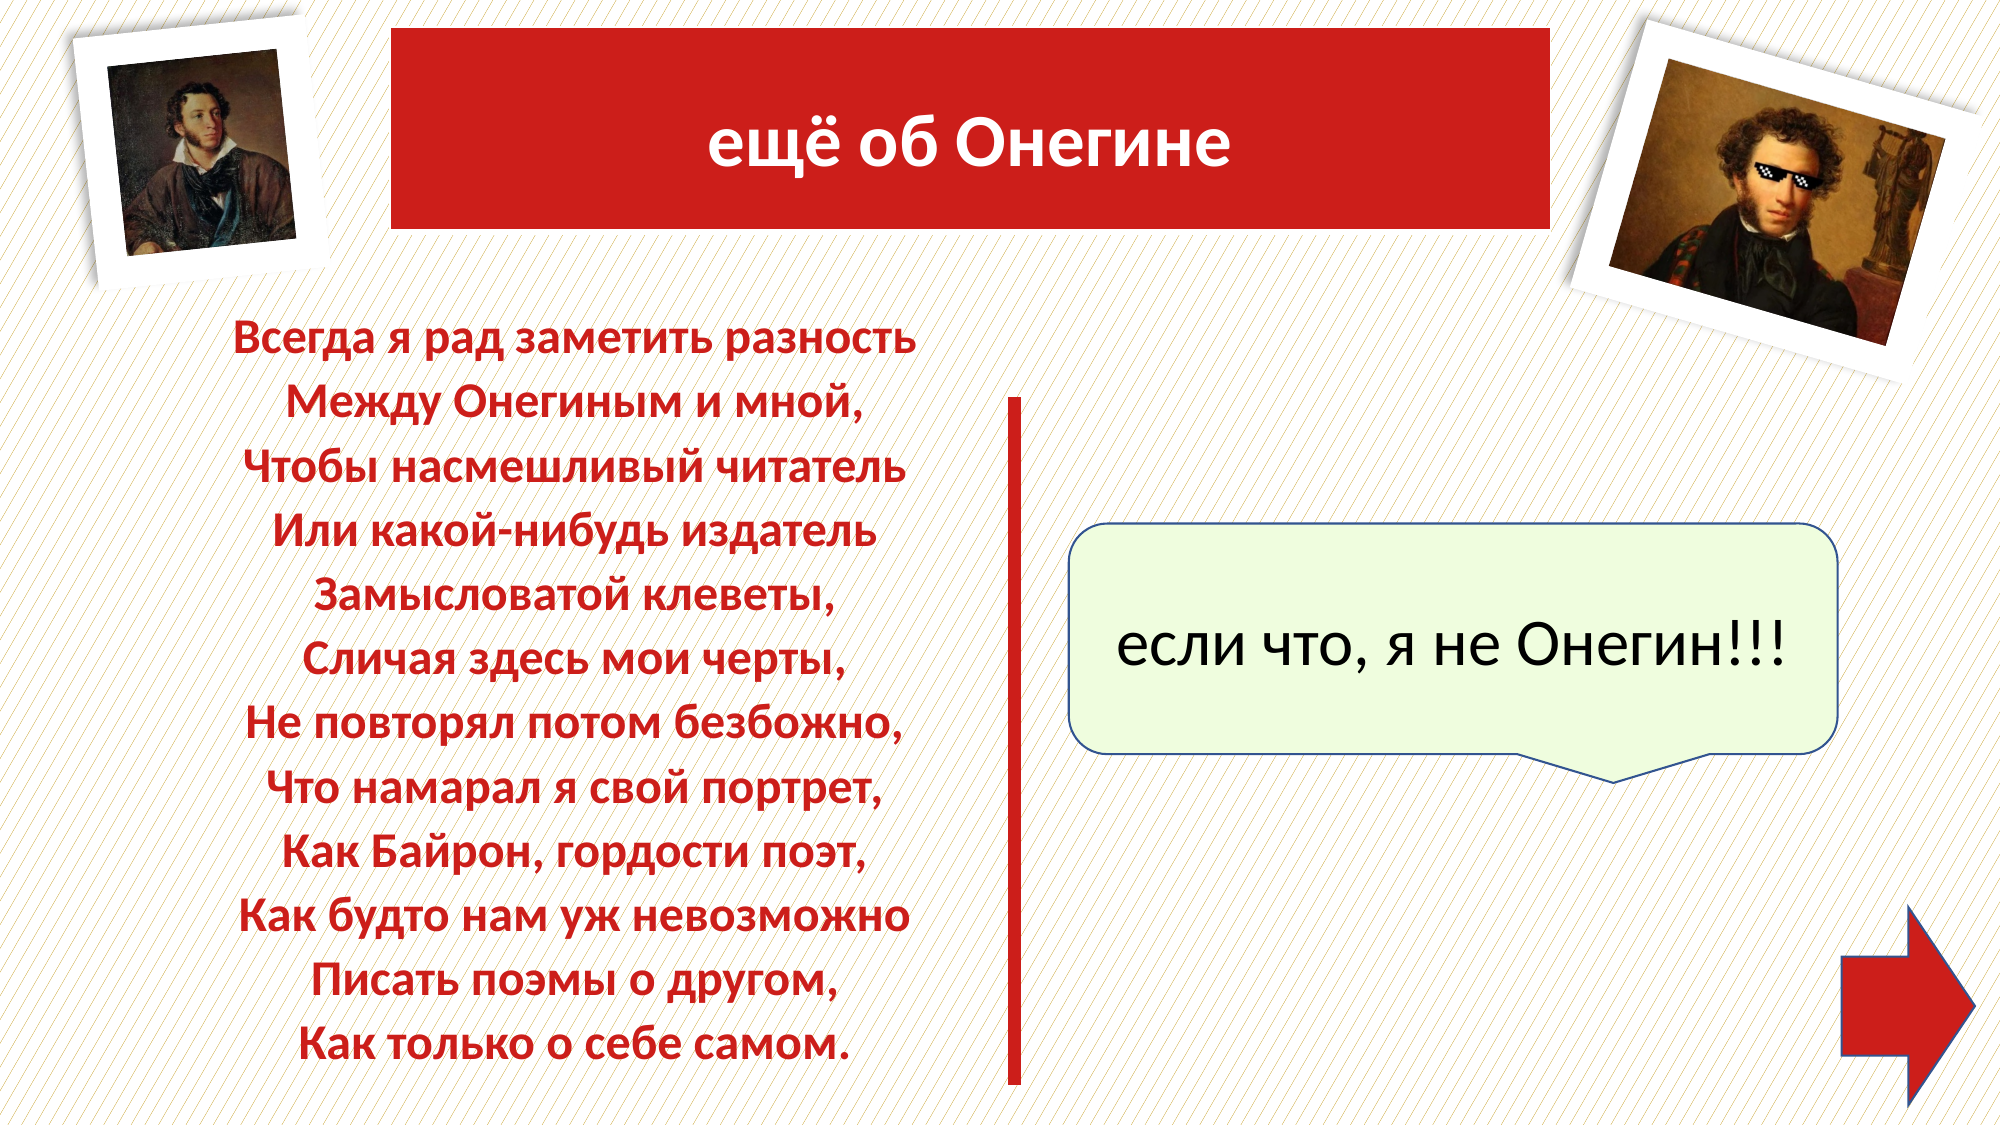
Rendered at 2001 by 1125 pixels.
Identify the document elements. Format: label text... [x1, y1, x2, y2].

picture [1609, 59, 1945, 345]
text_box [1840, 903, 1977, 1109]
picture [108, 49, 296, 256]
text_box если что, я не Онегин!!! [1103, 522, 1839, 785]
text_box Всегда я рад заметить разность Между Онегиным и мной, Чтобы насмешливый читатель Или какой-нибудь издатель Замысловатой клеветы, Сличая здесь мои черты, Не повторял потом безбожно, Что намарал я свой портрет, Как Байрон, гордости поэт, Как будто нам уж невозможно Писать поэмы о другом, Как только о себе самом. [47, 292, 1103, 1078]
table_header ещё об Онегине [391, 28, 1550, 229]
